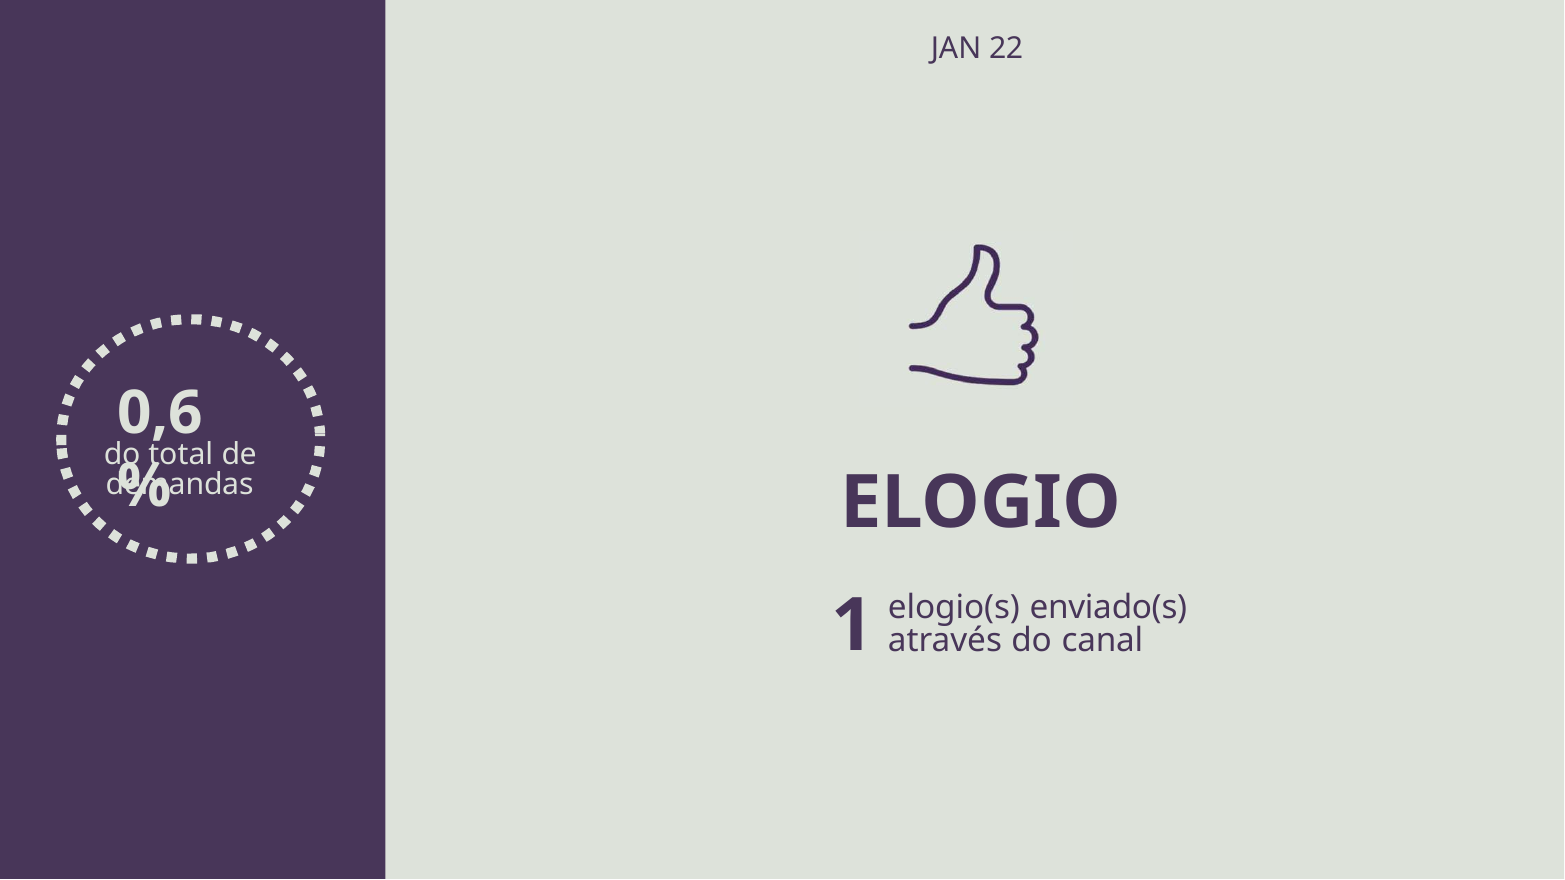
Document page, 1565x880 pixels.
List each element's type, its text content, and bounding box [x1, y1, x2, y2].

text_box ELOGIO [838, 451, 1123, 543]
text_box 1 [829, 573, 875, 665]
text_box elogio(s) enviado(s) através do canal [885, 582, 1214, 659]
picture [859, 231, 1074, 407]
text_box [0, 0, 386, 880]
text_box JAN 22 [928, 26, 1035, 65]
